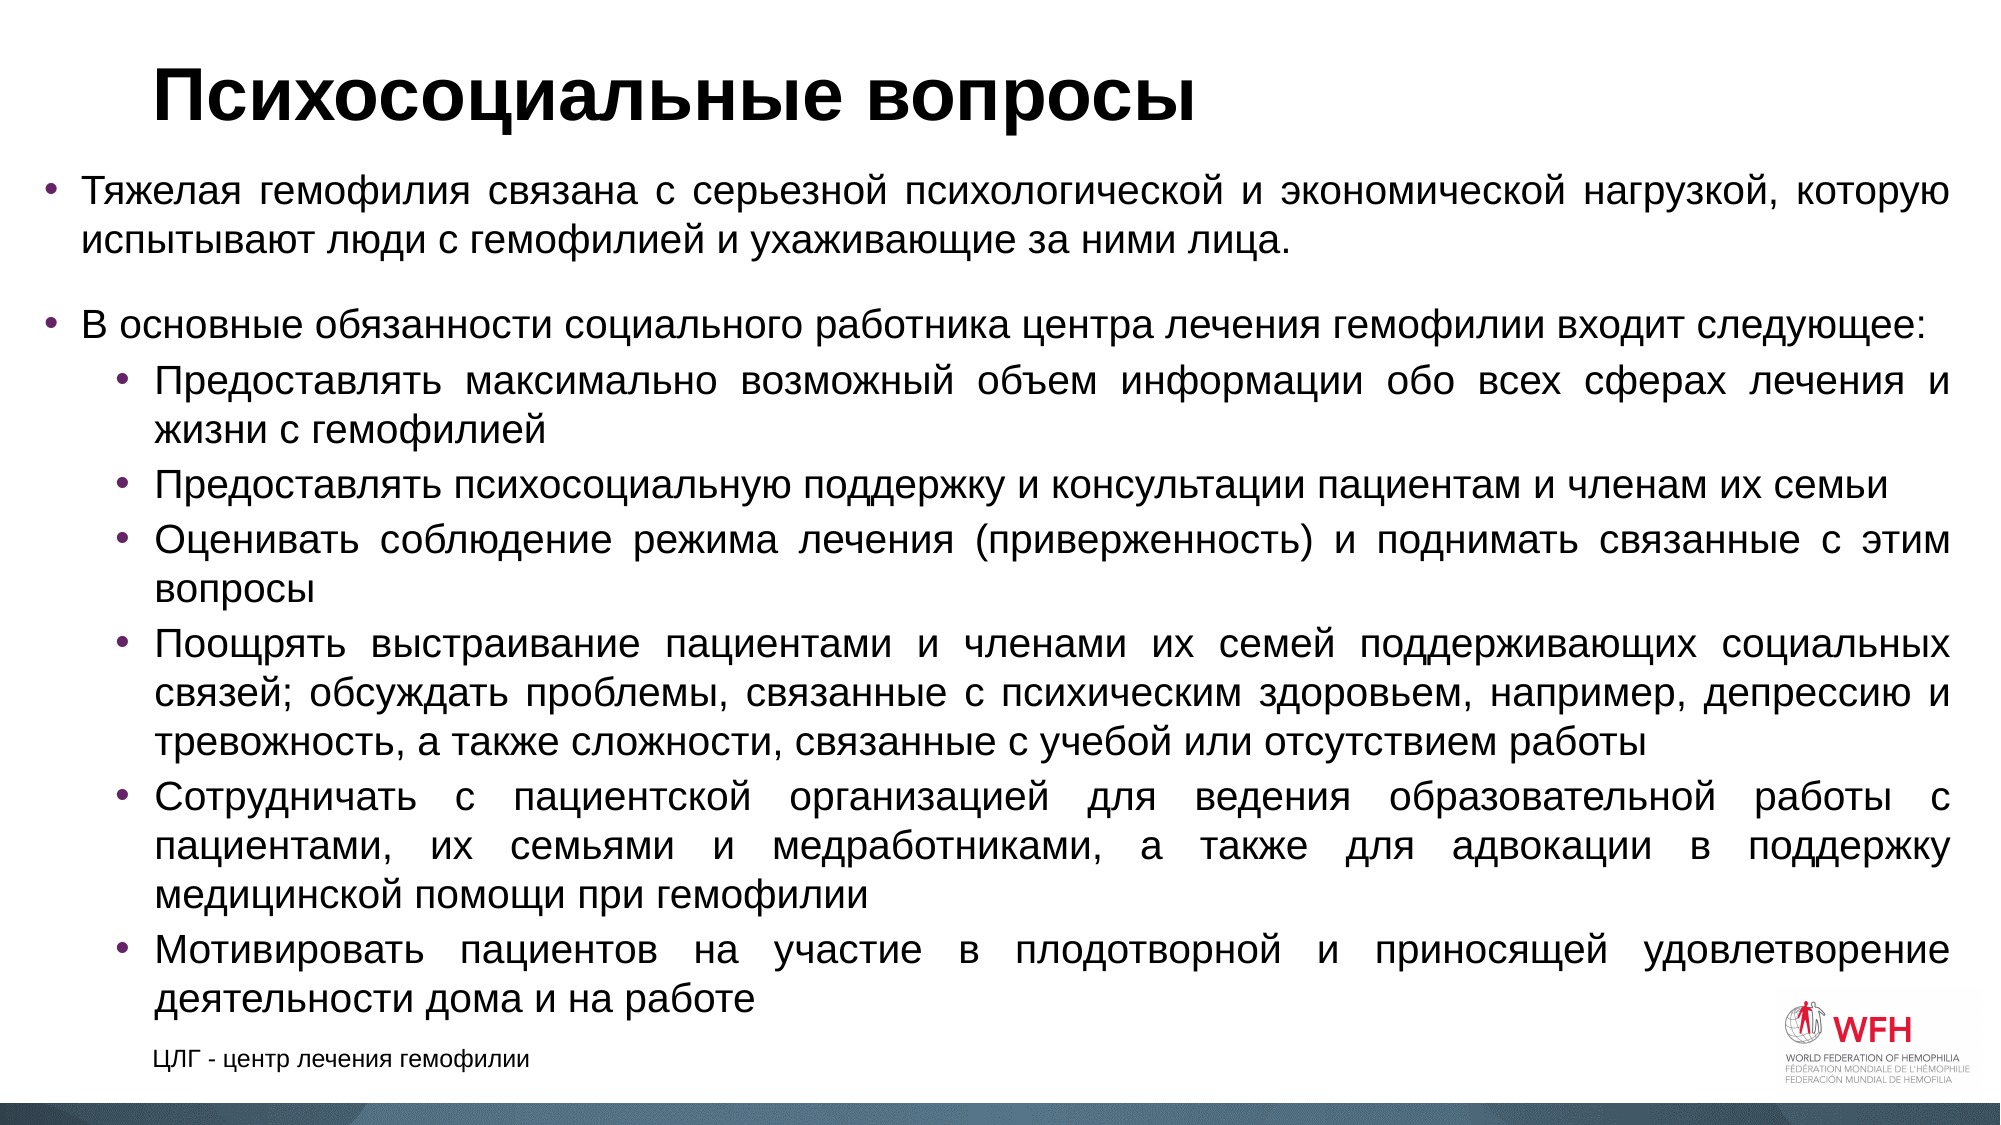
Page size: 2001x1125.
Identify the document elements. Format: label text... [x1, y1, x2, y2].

picture [1776, 988, 1983, 1097]
list ЦЛГ - центр лечения гемофилии [137, 1012, 1766, 1073]
list Тяжелая гемофилия связана с серьезной психологической и экономической нагрузкой, которую испытывают люди с гемофилией и ухаживающие за ними лица. В основные обязанности социального работника центра лечения гемофилии входит следующее: Предоставлять максимально возможный объем информации обо всех сферах лечения и жизни с гемофилией Предоставлять психосоциальную поддержку и консультации пациентам и членам их семьи Оценивать соблюдение режима лечения (приверженность) и поднимать связанные с этим вопросы Поощрять выстраивание пациентами и членами их семей поддерживающих социальных связей; обсуждать проблемы, связанные с психическим здоровьем, например, депрессию и тревожность, а также сложности, связанные с учебой или отсутствием работы Сотрудничать с пациентской организацией для ведения образовательной работы с пациентами, их семьями и медработниками, а также для адвокации в поддержку медицинской помощи при гемофилии Мотивировать пациентов на участие в плодотворной и приносящей удовлетворение деятельности дома и на работе [29, 155, 1968, 1043]
title Психосоциальные вопросы [137, 36, 1863, 155]
